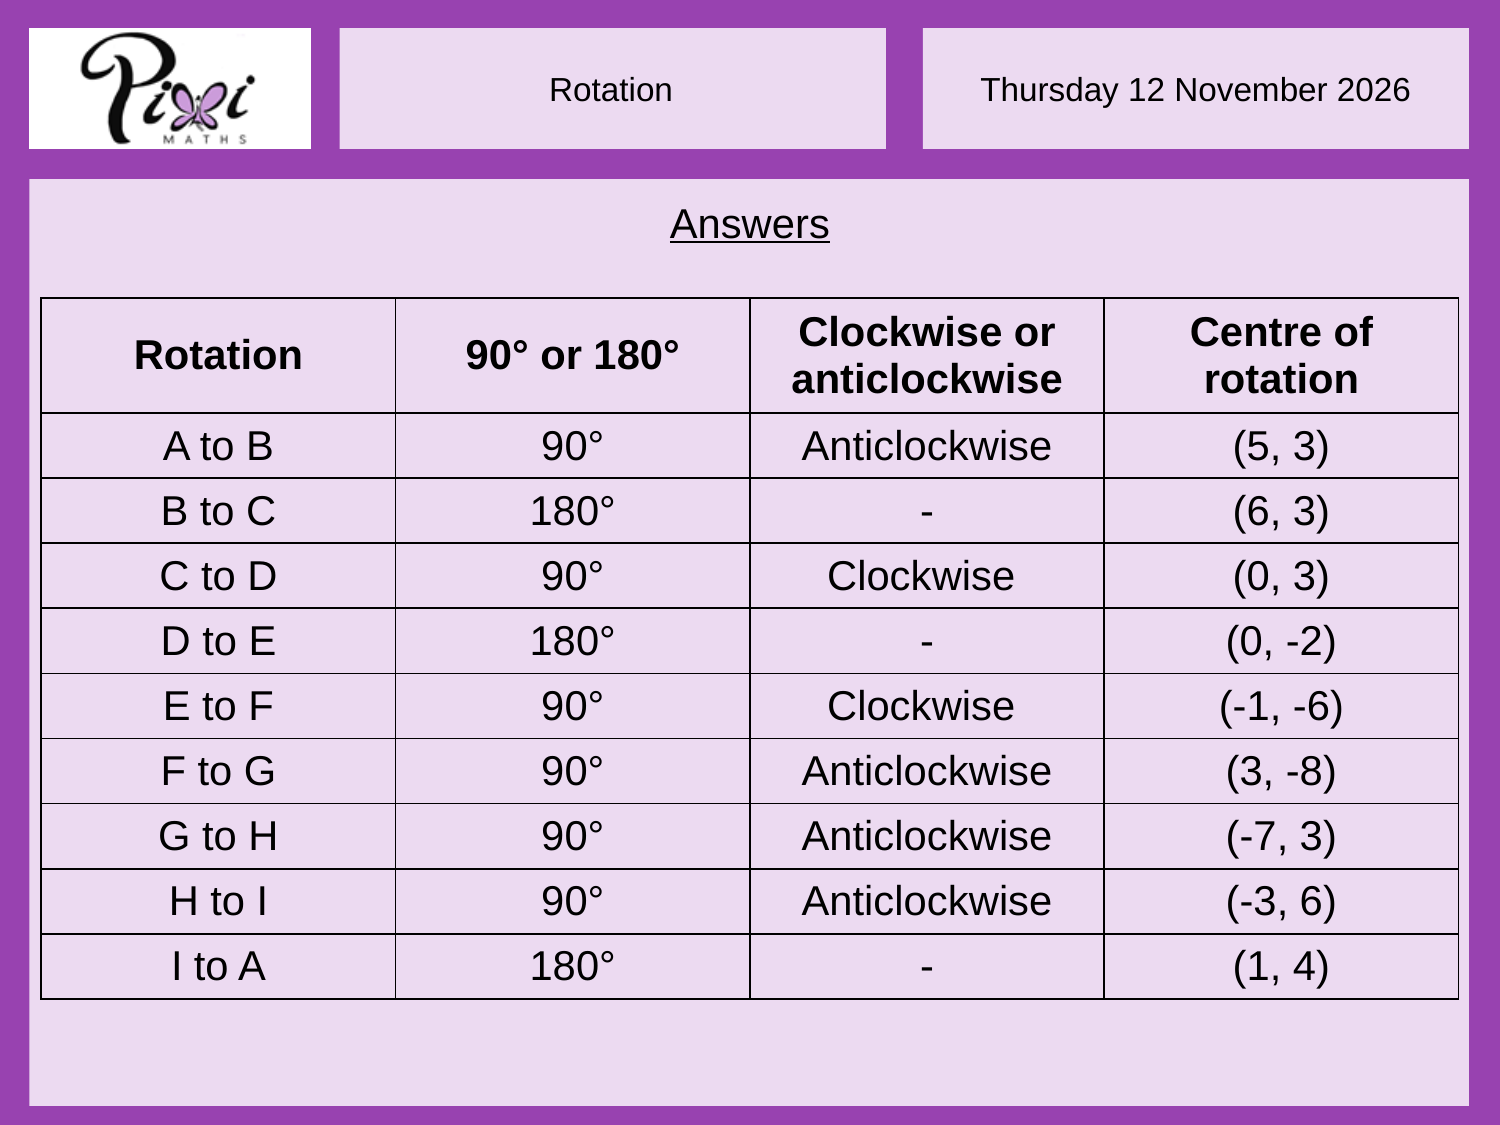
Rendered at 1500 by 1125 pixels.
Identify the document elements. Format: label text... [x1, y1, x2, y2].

table_cell H to I [42, 870, 395, 933]
table_cell (-1, -6) [1105, 674, 1458, 738]
table_cell - [751, 479, 1103, 542]
table_cell G to H [42, 804, 395, 868]
table_cell 90° [396, 870, 749, 933]
table_cell 90° [396, 804, 749, 868]
table_cell A to B [42, 414, 395, 477]
table_cell 90° [396, 544, 749, 607]
table_cell I to A [42, 935, 395, 998]
table_header Centre of rotation [1105, 299, 1458, 412]
table_cell - [751, 935, 1103, 998]
table_cell 180° [396, 935, 749, 998]
table_cell E to F [42, 674, 395, 738]
table_cell Anticlockwise [751, 414, 1103, 477]
table_cell 90° [396, 414, 749, 477]
table_cell 90° [396, 739, 749, 803]
table_cell (-3, 6) [1105, 870, 1458, 933]
text_box Answers [41, 189, 1459, 255]
table_cell Anticlockwise [751, 870, 1103, 933]
table_cell (5, 3) [1105, 414, 1458, 477]
table_cell 180° [396, 479, 749, 542]
table_cell Anticlockwise [751, 739, 1103, 803]
table_cell B to C [42, 479, 395, 542]
table_cell (0, 3) [1105, 544, 1458, 607]
table_cell Anticlockwise [751, 804, 1103, 868]
table_header Clockwise or anticlockwise [751, 299, 1103, 412]
picture [0, 0, 1500, 1125]
table_cell (1, 4) [1105, 935, 1458, 998]
table_cell - [751, 609, 1103, 673]
table_cell (3, -8) [1105, 739, 1458, 803]
table_cell (0, -2) [1105, 609, 1458, 673]
table_cell 90° [396, 674, 749, 738]
table_cell (6, 3) [1105, 479, 1458, 542]
table_cell Clockwise [751, 544, 1103, 607]
table_cell Clockwise [751, 674, 1103, 738]
table_cell C to D [42, 544, 395, 607]
table_cell F to G [42, 739, 395, 803]
table_cell 180° [396, 609, 749, 673]
table_header Rotation [42, 299, 395, 412]
table_header 90° or 180° [396, 299, 749, 412]
table_cell (-7, 3) [1105, 804, 1458, 868]
table_cell D to E [42, 609, 395, 673]
